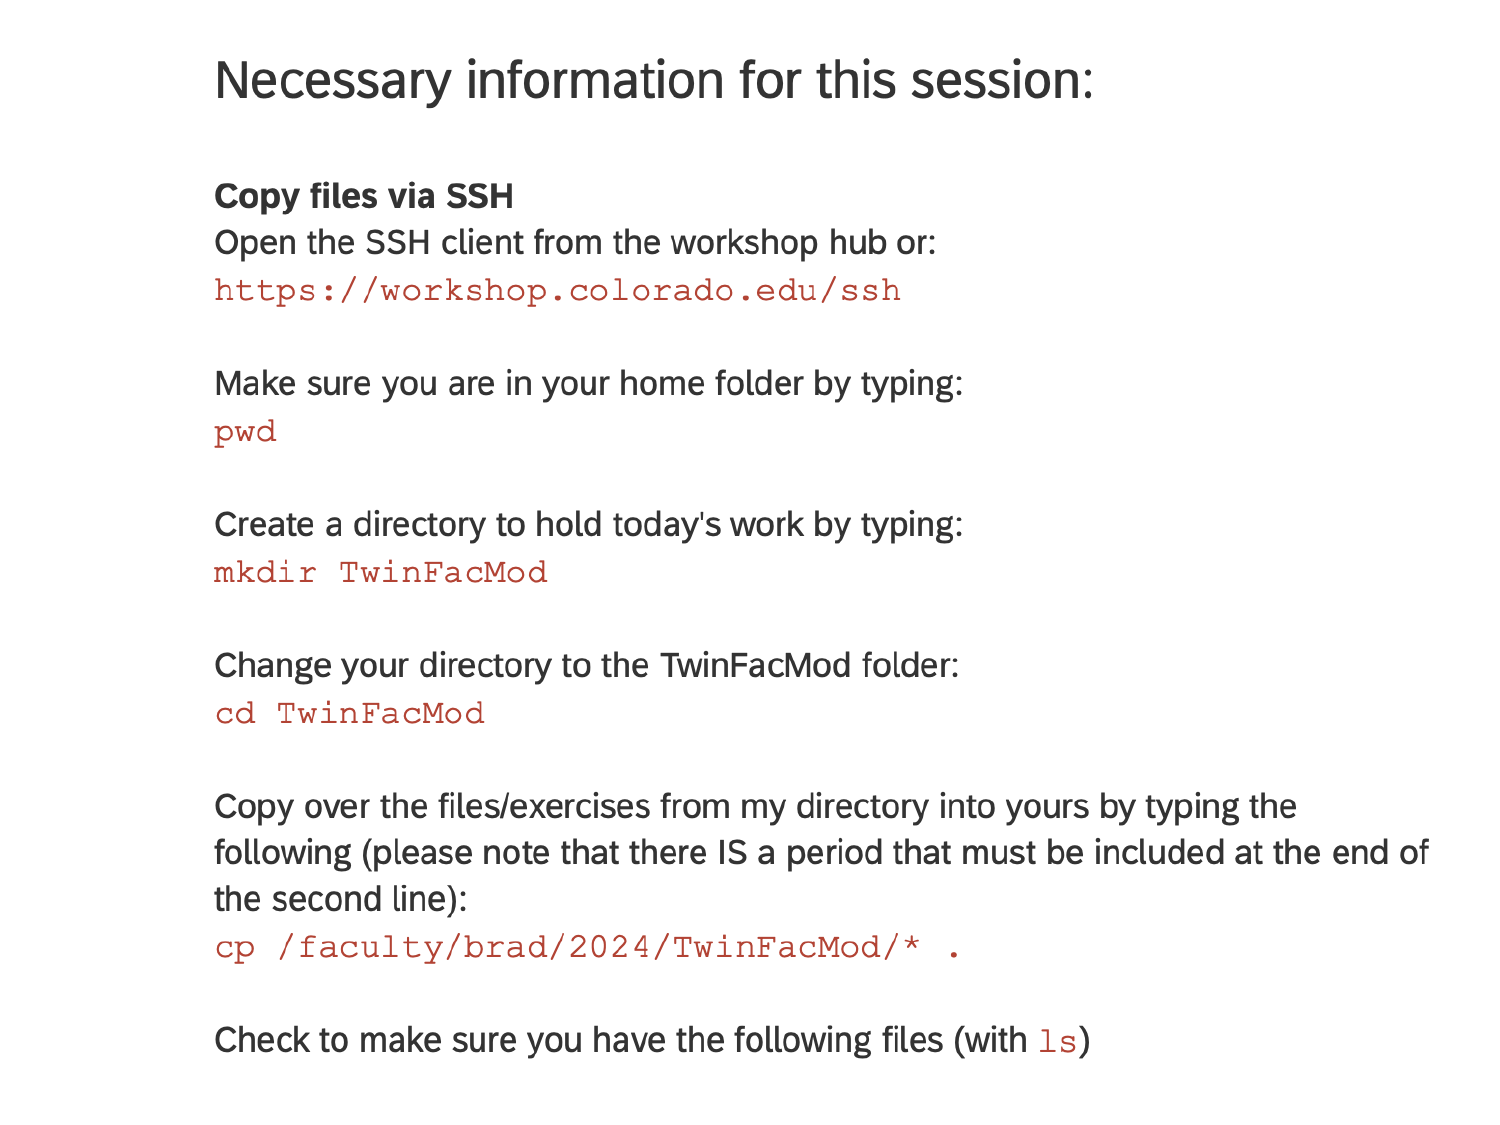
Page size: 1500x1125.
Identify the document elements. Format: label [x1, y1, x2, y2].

picture [202, 43, 1478, 1082]
